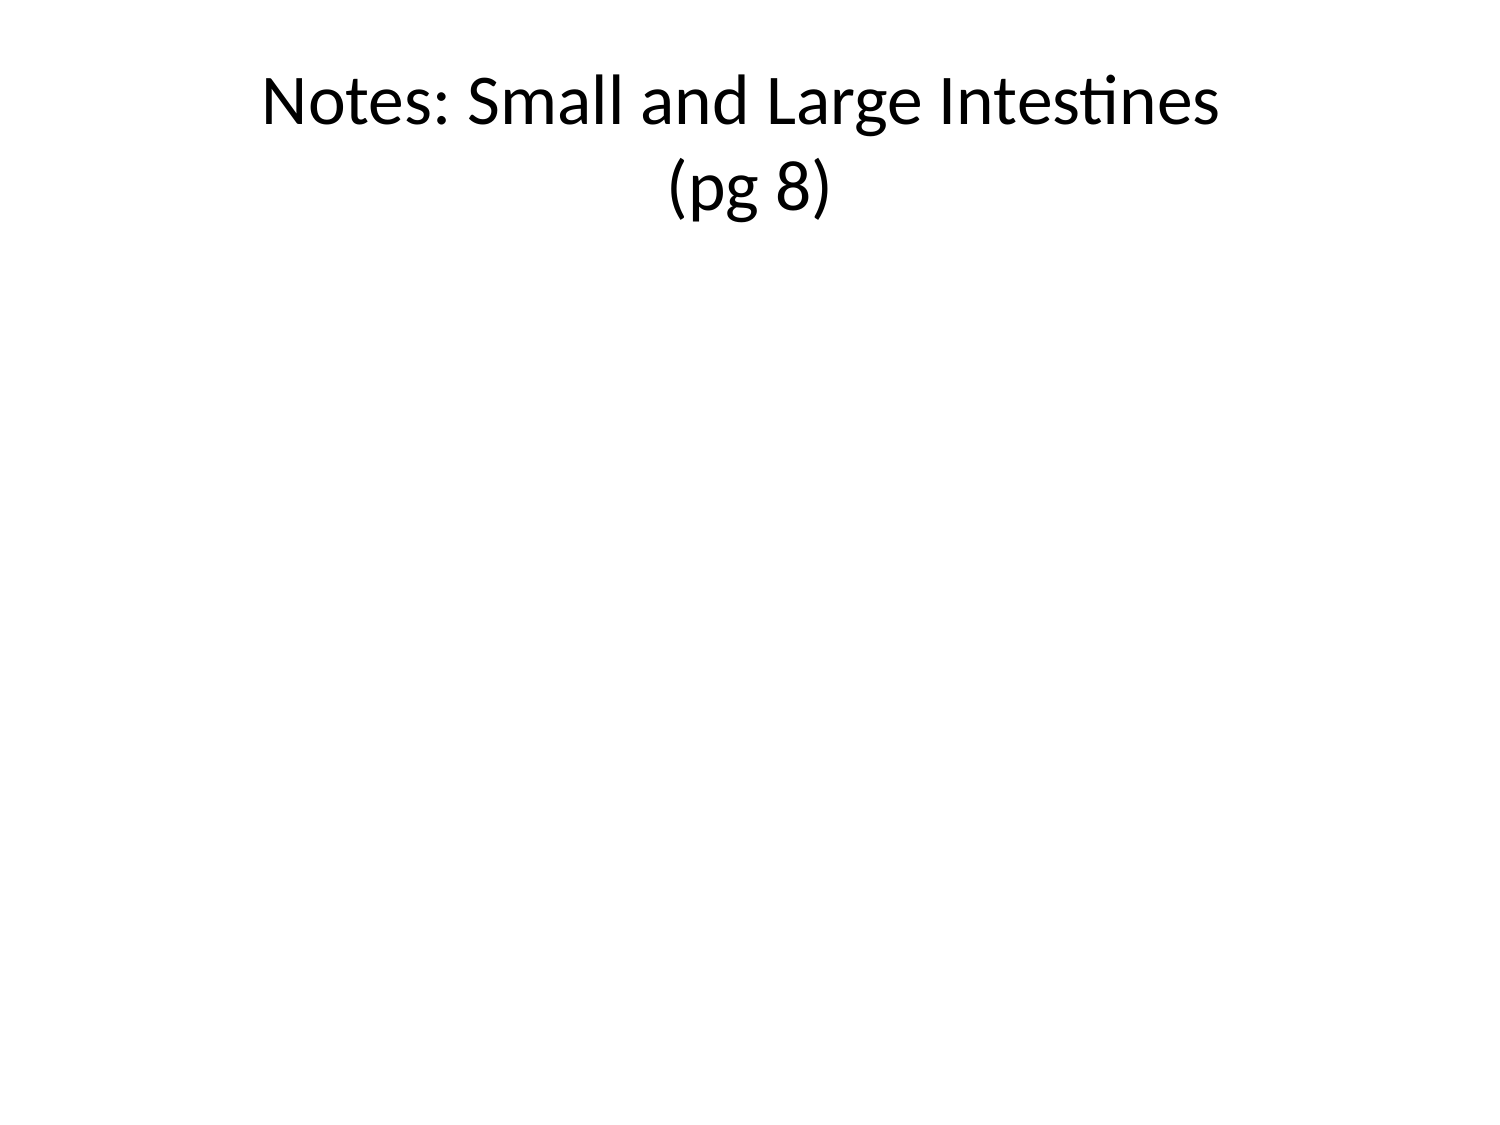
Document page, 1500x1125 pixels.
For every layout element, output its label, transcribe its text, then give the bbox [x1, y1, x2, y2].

title Notes: Small and Large Intestines (pg 8) [75, 45, 1425, 233]
